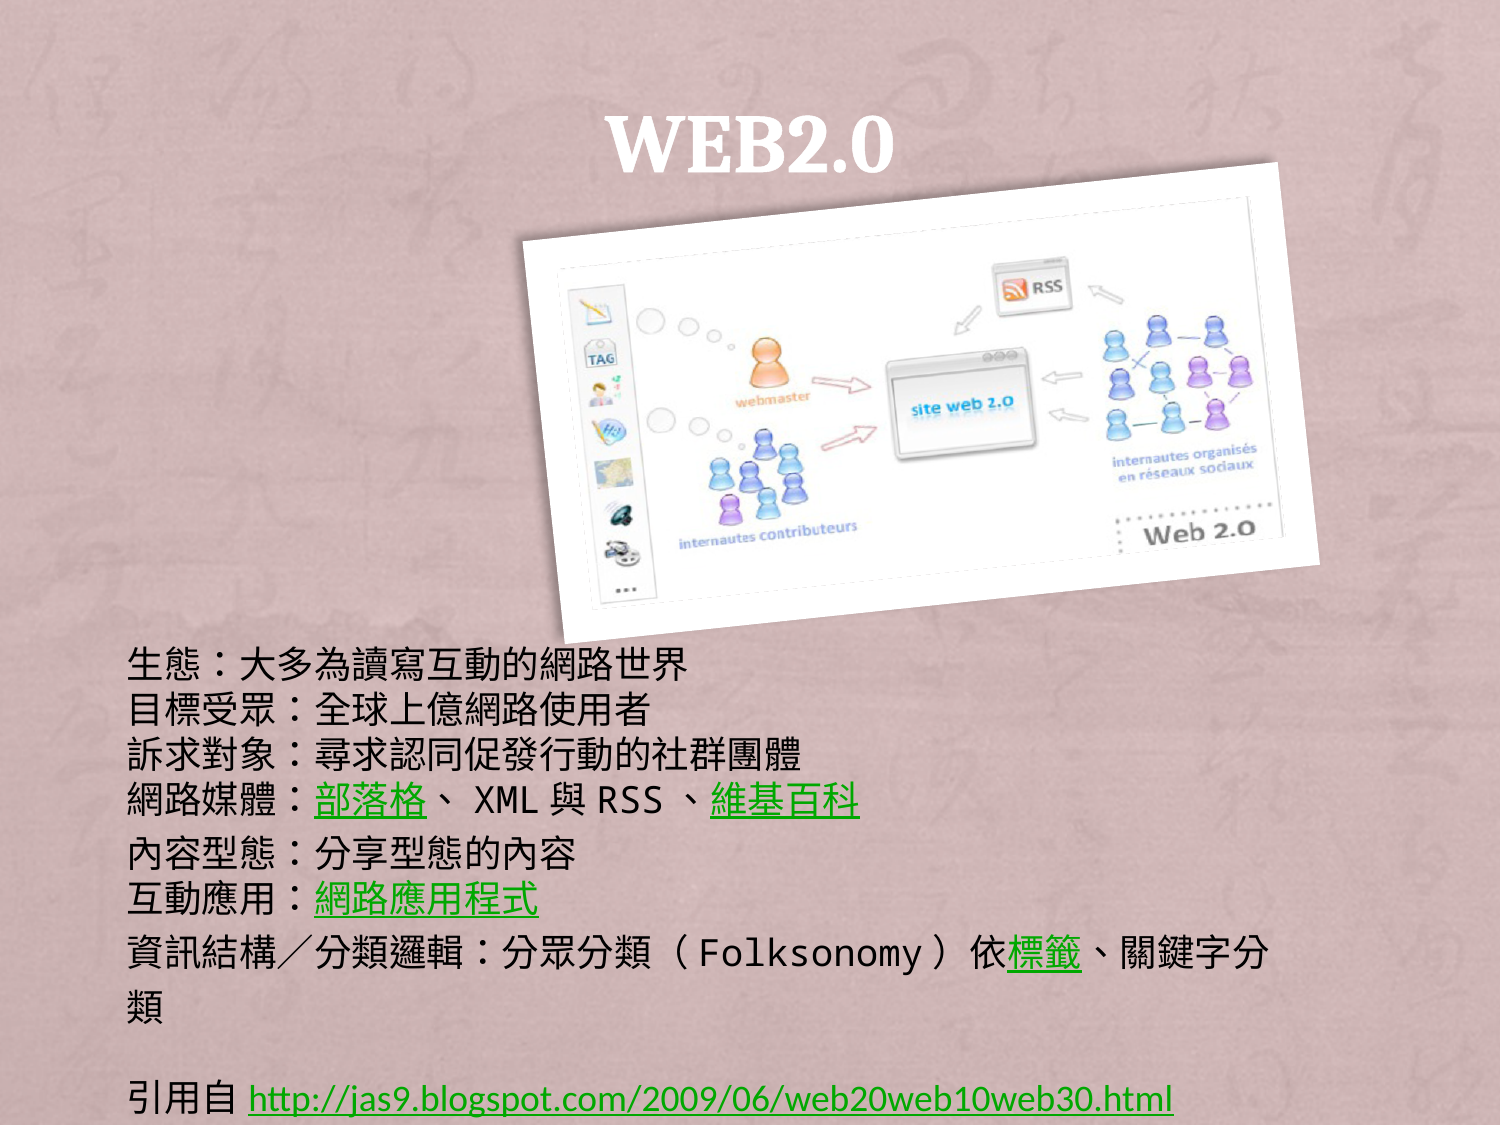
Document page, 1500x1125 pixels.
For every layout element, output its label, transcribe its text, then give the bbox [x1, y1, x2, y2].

title Web2.0 [75, 45, 1425, 233]
text_box 生態：大多為讀寫互動的網路世界 目標受眾：全球上億網路使用者 訴求對象：尋求認同促發行動的社群團體 網路媒體：部落格、XML與RSS、維基百科 內容型態：分享型態的內容 互動應用：網路應用程式 資訊結構／分類邏輯：分眾分類（Folksonomy）依標籤、關鍵字分類 引用自http://jas9.blogspot.com/2009/06/web20web10web30.html [112, 633, 1306, 1125]
picture [572, 231, 1271, 575]
